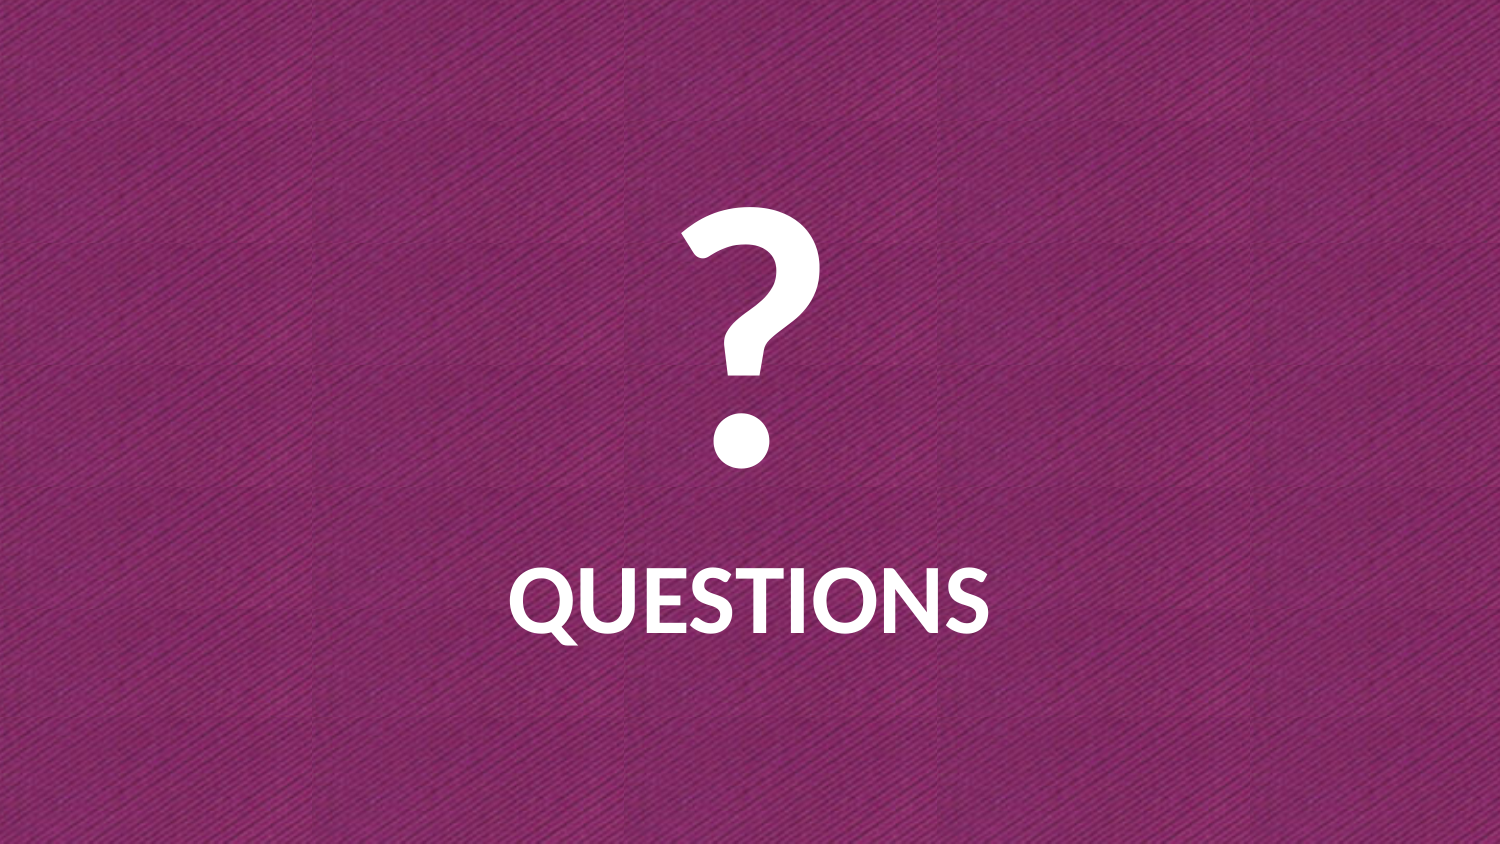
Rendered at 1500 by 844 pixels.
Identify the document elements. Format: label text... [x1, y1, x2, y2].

text_box QUESTIONS [492, 525, 1008, 661]
picture [0, 0, 1500, 844]
text_box ? [648, 84, 852, 550]
